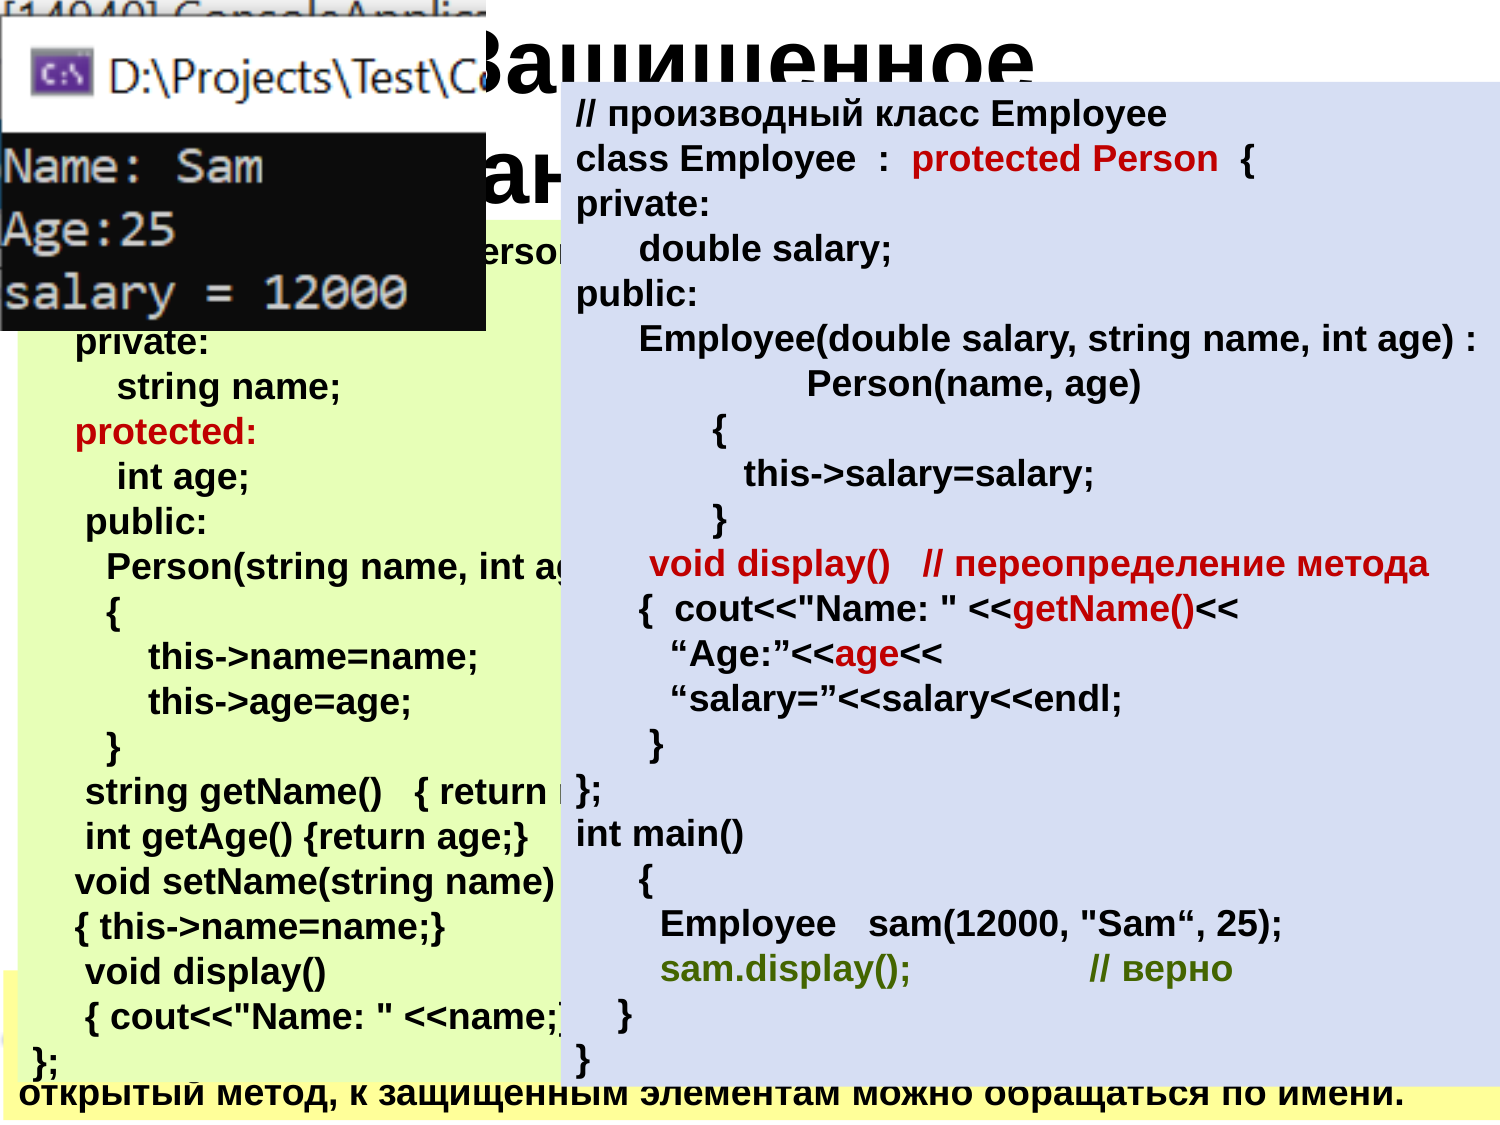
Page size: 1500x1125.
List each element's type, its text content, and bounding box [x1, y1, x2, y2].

picture [0, 0, 486, 331]
title Пример. Защищенное наследование [488, 0, 1470, 219]
list // родительский класс Person class Person { private: string name; protected: int age; public: Person(string name, int age) { this->name=name; this->age=age; } string getName() { return name; } int getAge() {return age;} void setName(string name) { this->name=name;} void display() { cout<<"Name: " <<name;} }; [17, 219, 560, 1083]
text_box Исправим программу. Переопределим метод вывода. При этом для обращения к закрытым полям родительского класса будем использовать открытый метод, к защищенным элементам можно обращаться по имени. [3, 970, 1500, 1121]
text_box // производный класс Employee class Employee : protected Person { private: double salary; public: Employee(double salary, string name, int age) : Person(name, age) { this->salary=salary; } void display() // переопределение метода { cout<<"Name: " <<getName()<< “Age:”<<age<< “salary=”<<salary<<endl; } }; int main() { Employee sam(12000, "Sam“, 25); sam.display(); // верно } } [560, 81, 1500, 1087]
